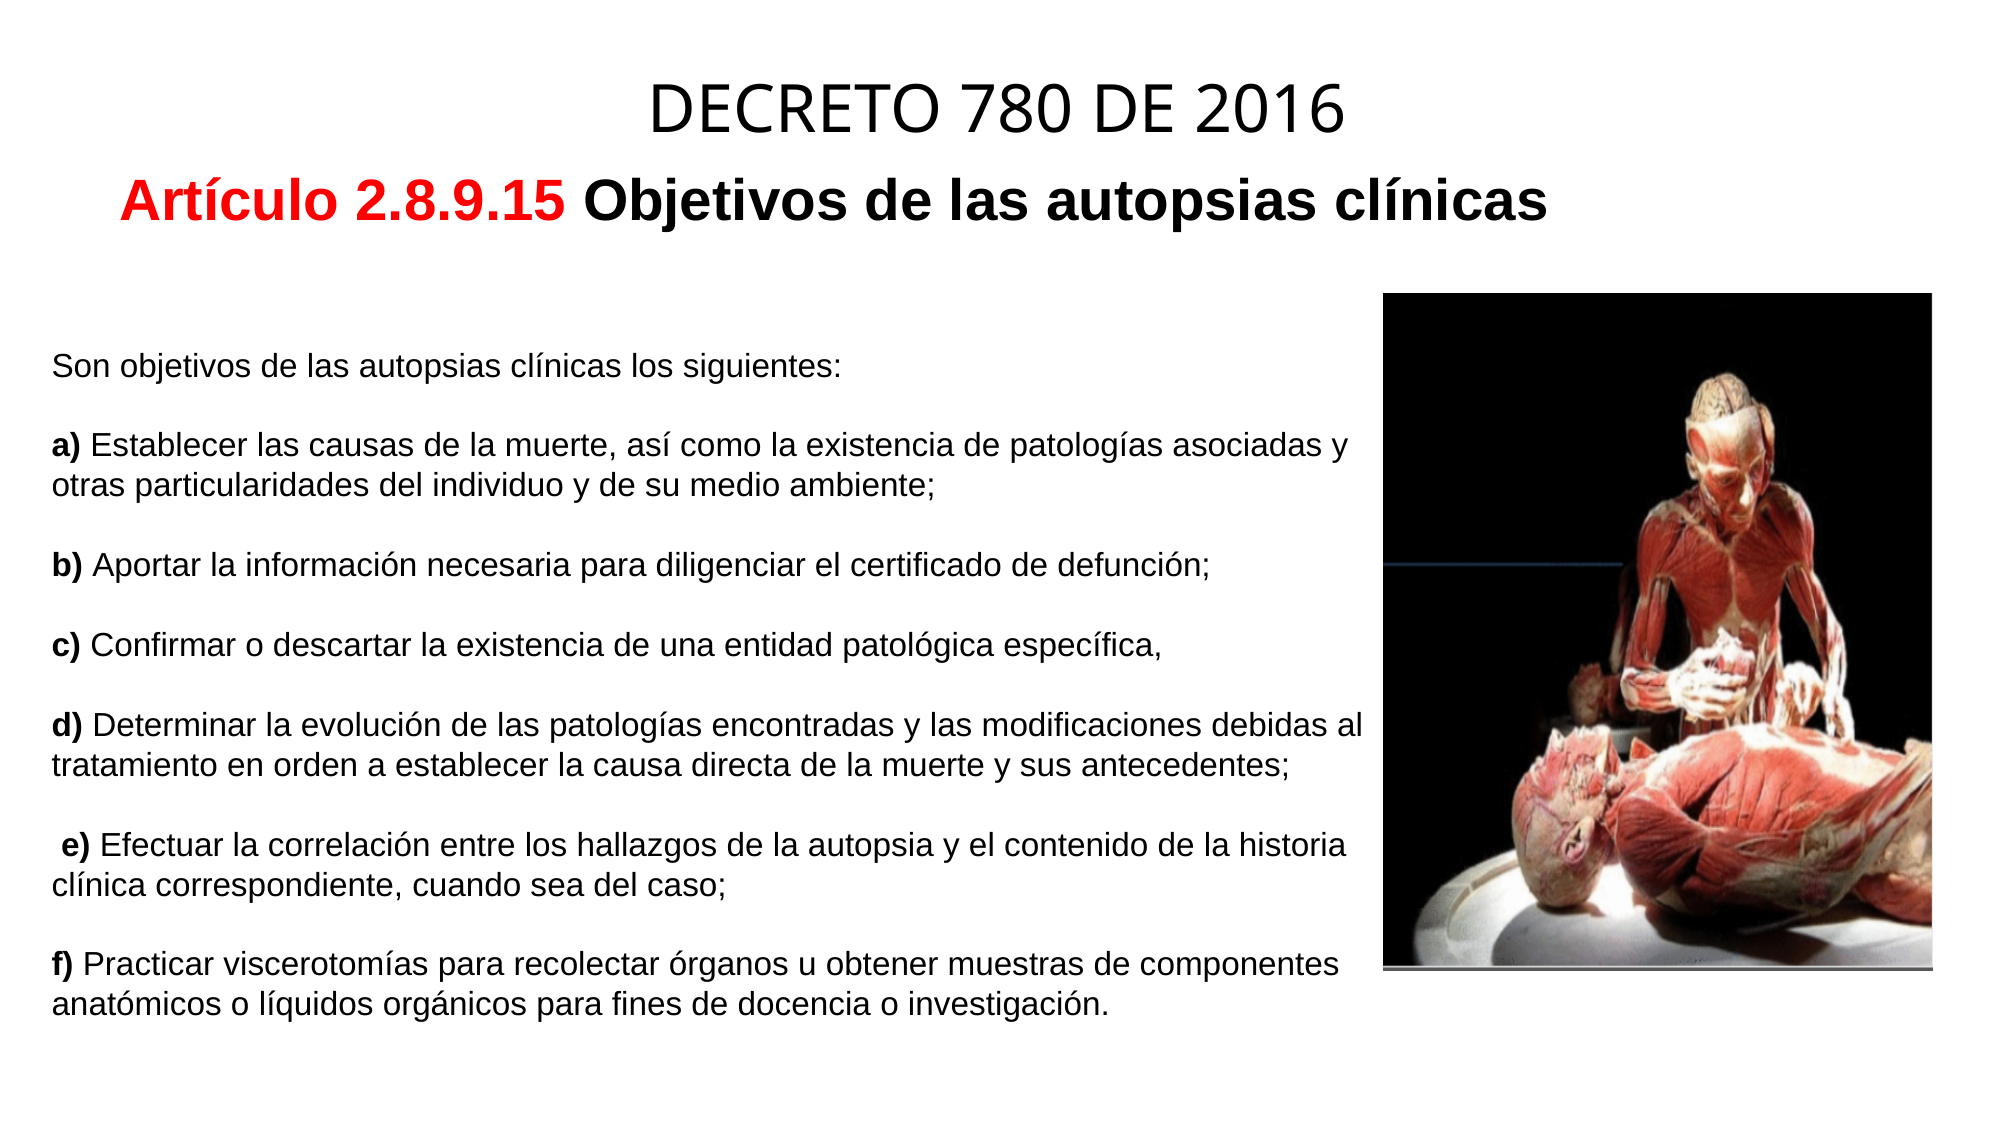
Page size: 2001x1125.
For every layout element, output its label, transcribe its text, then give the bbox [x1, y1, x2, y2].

text_box Son objetivos de las autopsias clínicas los siguientes: a) Establecer las causas de la muerte, así como la existencia de patologías asociadas y otras particularidades del individuo y de su medio ambiente; b) Aportar la información necesaria para diligenciar el certificado de defunción; c) Confirmar o descartar la existencia de una entidad patológica específica, d) Determinar la evolución de las patologías encontradas y las modificaciones debidas al tratamiento en orden a establecer la causa directa de la muerte y sus antecedentes; e) Efectuar la correlación entre los hallazgos de la autopsia y el contenido de la historia clínica correspondiente, cuando sea del caso; f) Practicar viscerotomías para recolectar órganos u obtener muestras de componentes anatómicos o líquidos orgánicos para fines de docencia o investigación. [36, 336, 1433, 1030]
text_box DECRETO 780 DE 2016 [532, 58, 1463, 154]
text_box Artículo 2.8.9.15 Objetivos de las autopsias clínicas [104, 154, 1864, 240]
picture [1383, 293, 1933, 971]
